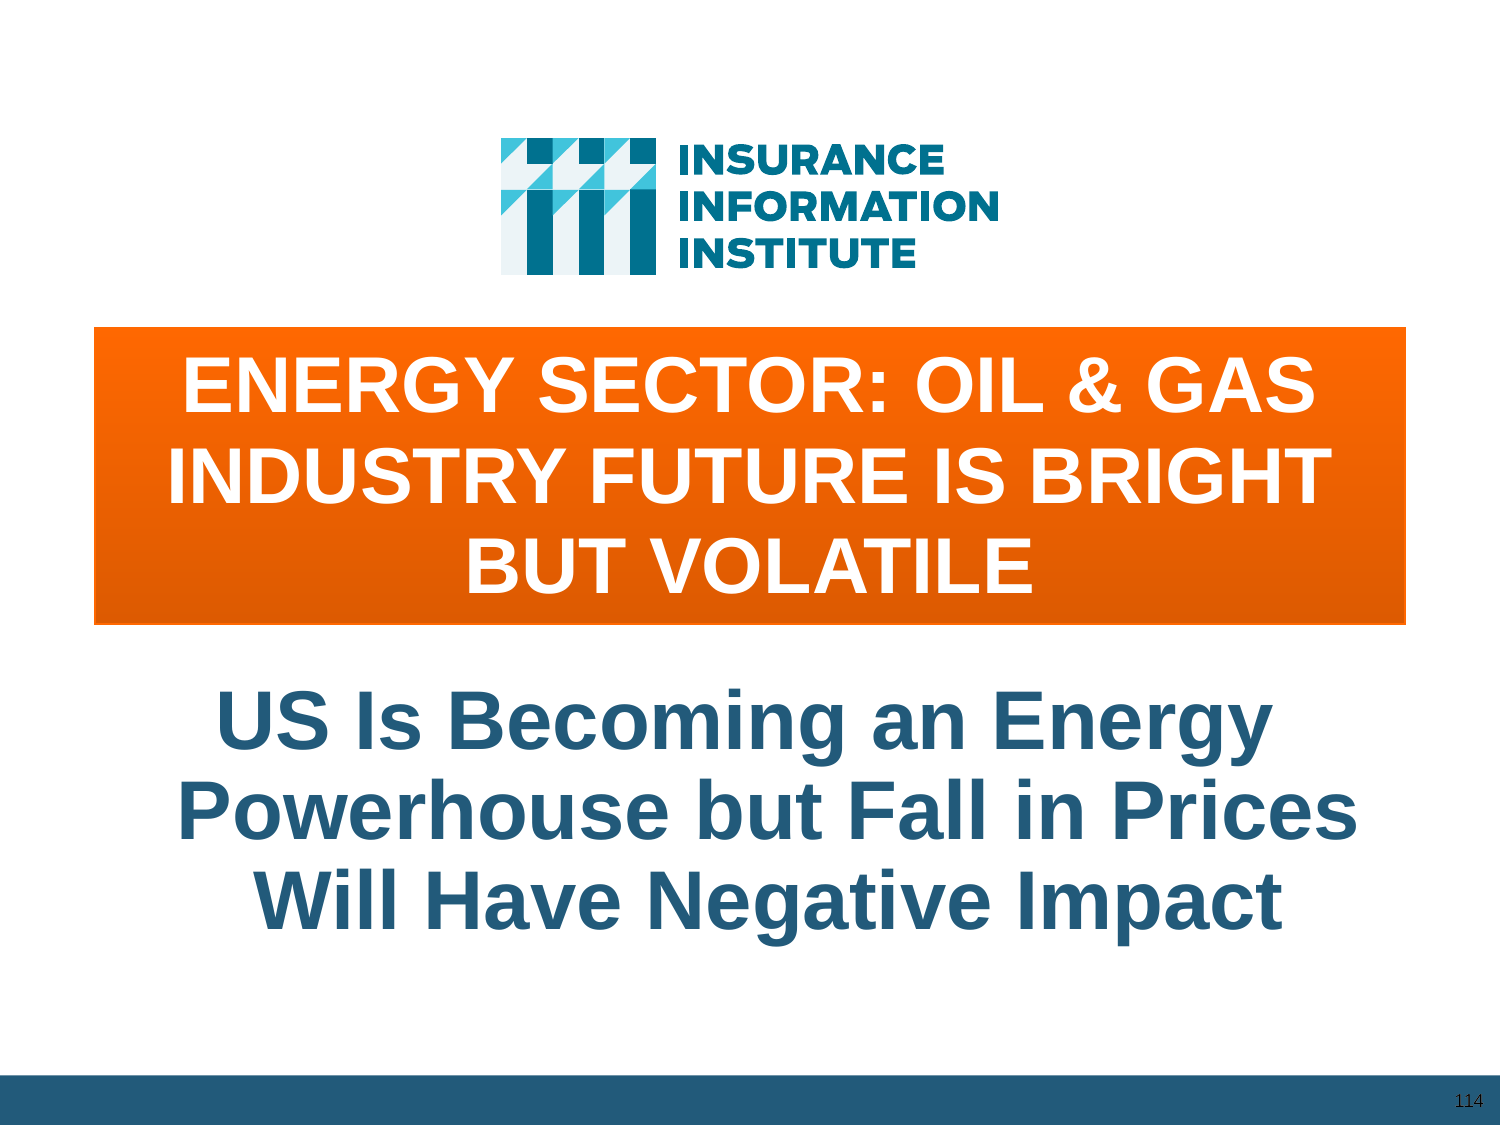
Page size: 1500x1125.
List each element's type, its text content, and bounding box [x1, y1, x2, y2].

slide_number 114 [1410, 1091, 1485, 1112]
title ENERGY SECTOR: OIL & GAS INDUSTRY FUTURE IS BRIGHT BUT VOLATILE [95, 327, 1405, 625]
text_box US Is Becoming an Energy Powerhouse but Fall in Prices Will Have Negative Impact [67, 670, 1423, 955]
text_box [0, 1075, 1500, 1125]
picture [500, 137, 998, 275]
